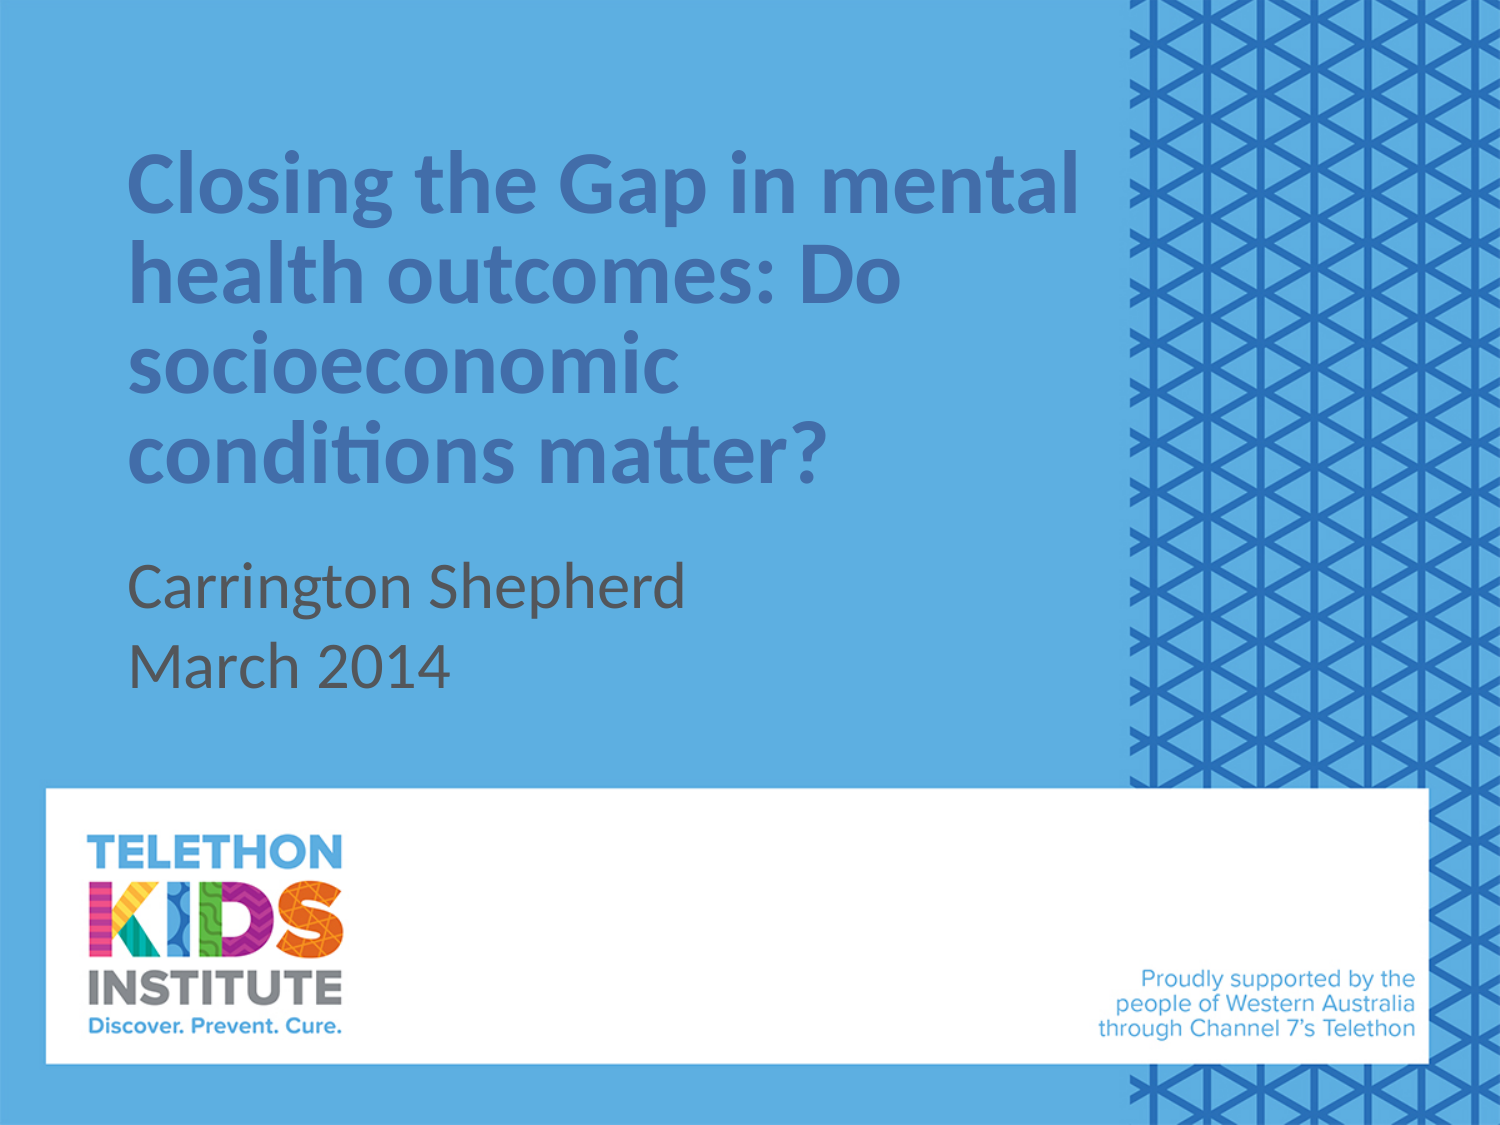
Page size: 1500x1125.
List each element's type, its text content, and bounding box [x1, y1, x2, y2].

picture [0, 0, 1500, 1125]
subtitle Carrington Shepherd March 2014 [112, 550, 1275, 752]
title Closing the Gap in mental health outcomes: Do socioeconomic conditions matter? [112, 137, 1105, 516]
